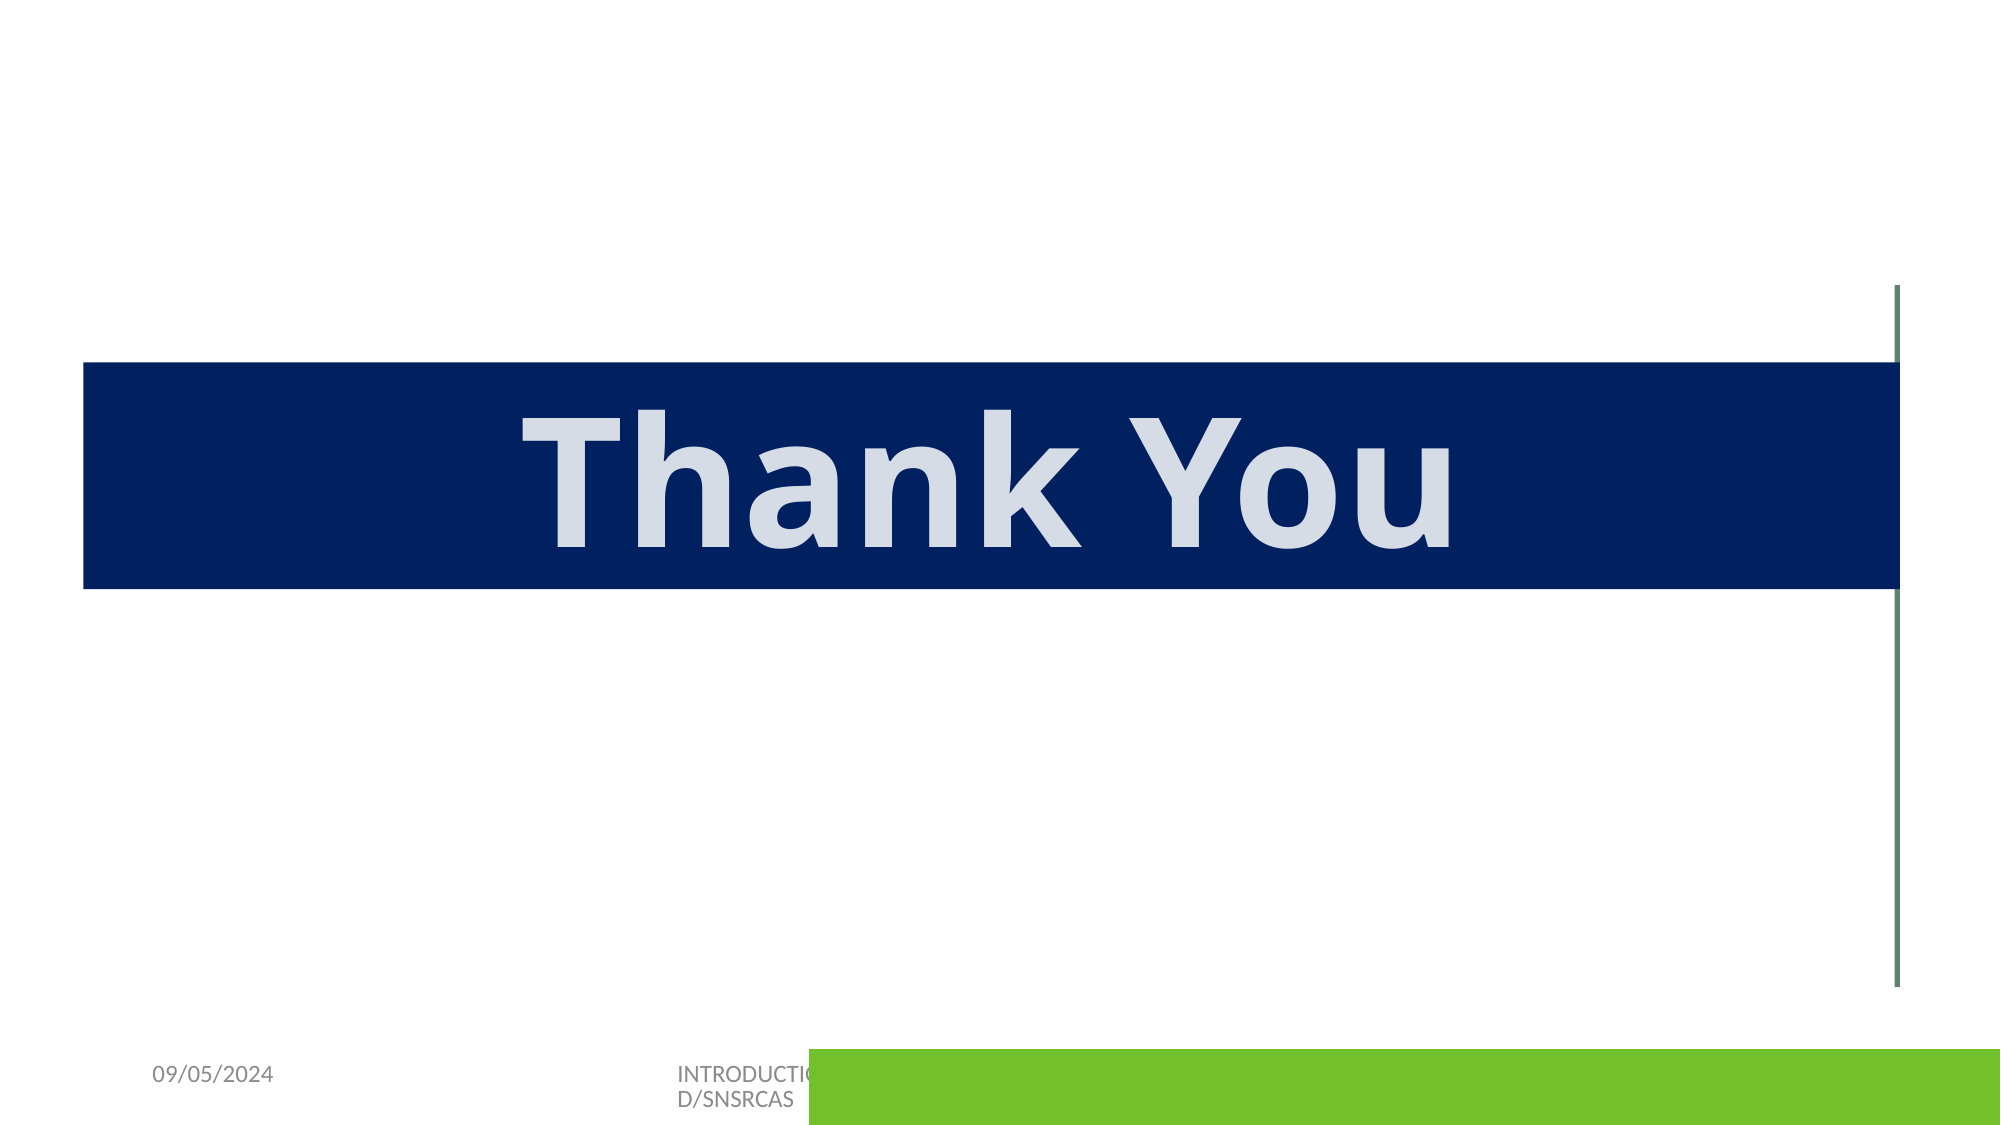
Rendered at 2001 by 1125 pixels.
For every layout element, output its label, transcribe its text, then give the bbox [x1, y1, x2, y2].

text_box Thank You [83, 362, 1900, 590]
slide_number 18 [1412, 1042, 1863, 1103]
text_box [808, 1049, 2000, 1125]
text_box [1894, 285, 1900, 362]
text_box [1894, 590, 1900, 988]
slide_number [137, 1042, 588, 1103]
footer INTRODUCTION TO COMPUTER ANIMATION /K.SANGEETHA/GCD/SNSRCAS [662, 1042, 1338, 1103]
